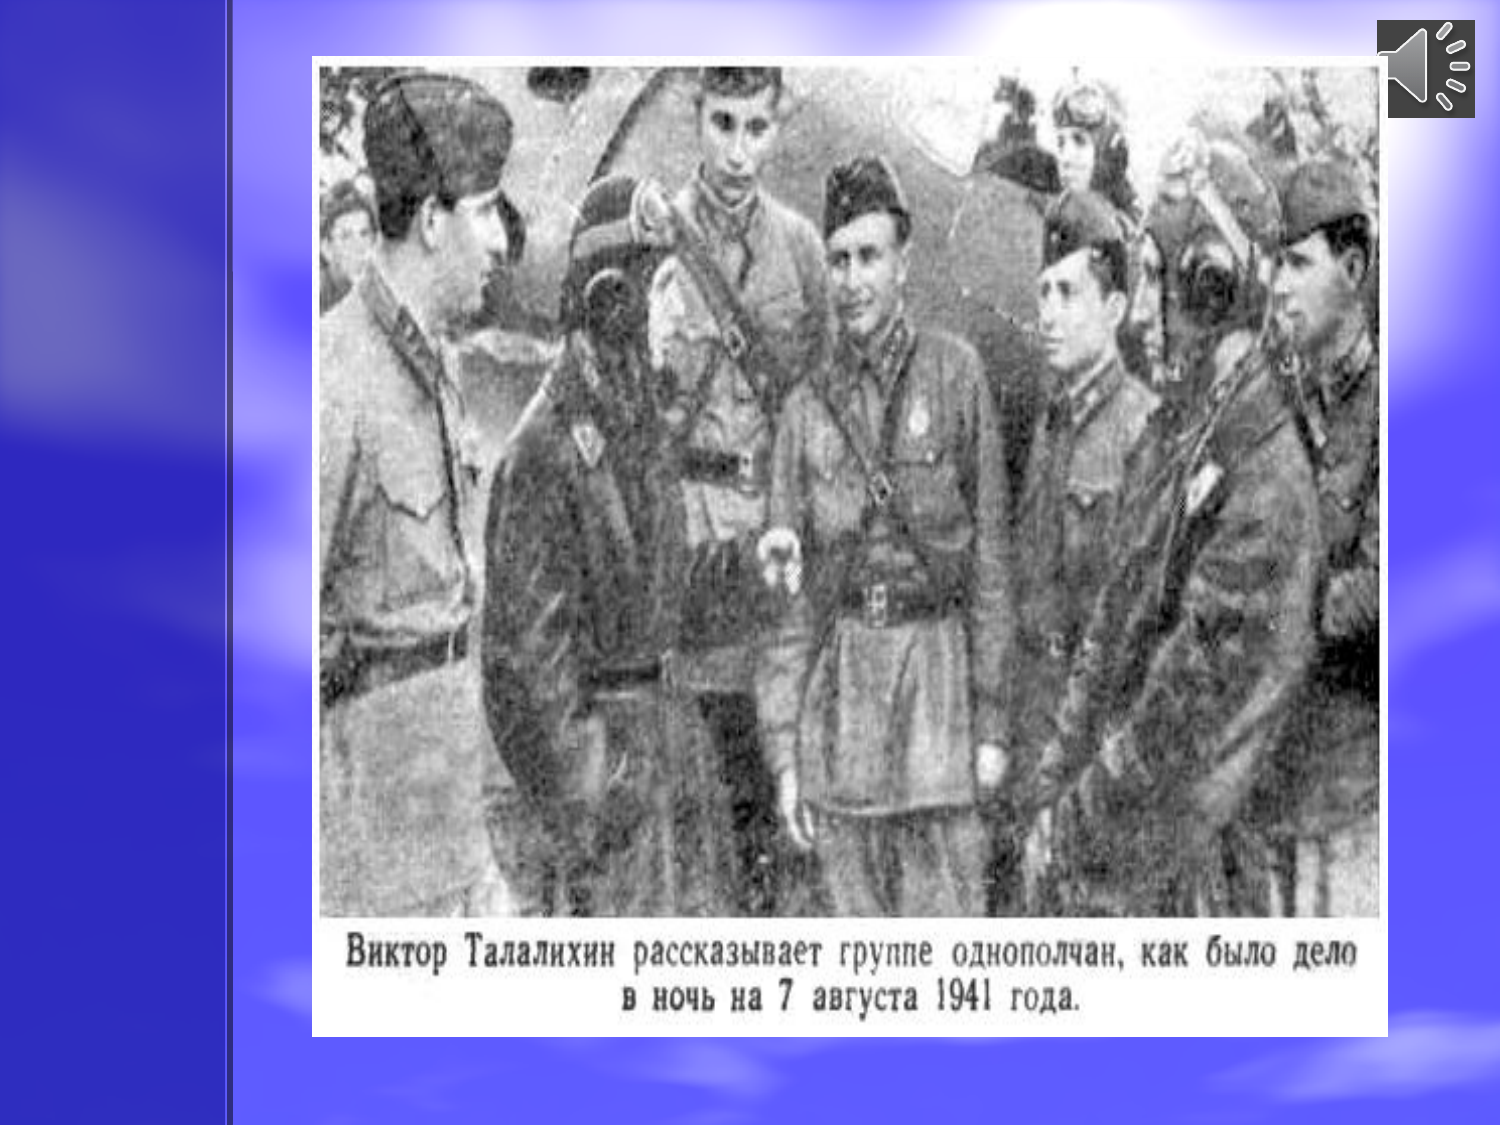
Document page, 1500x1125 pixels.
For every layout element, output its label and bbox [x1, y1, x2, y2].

picture [312, 18, 1477, 1038]
